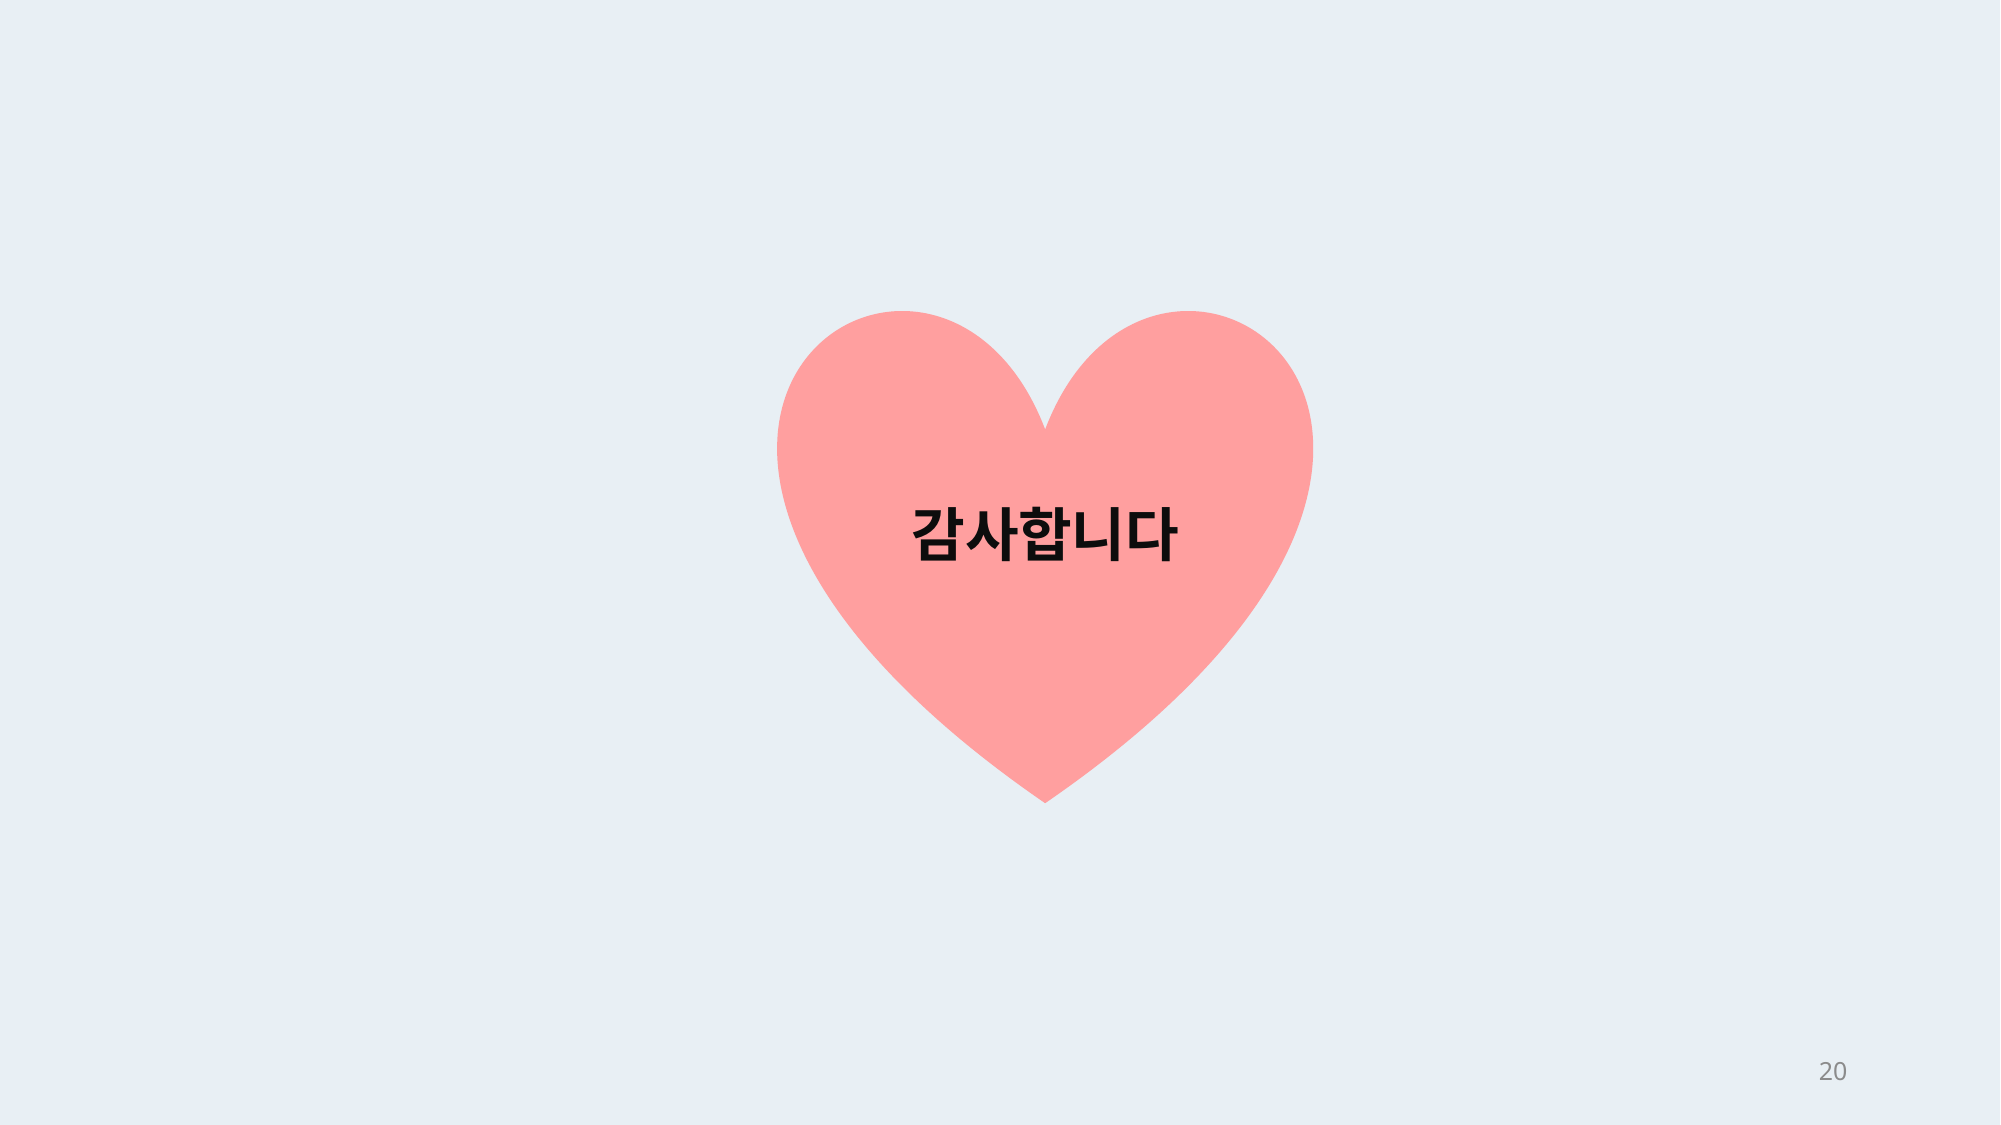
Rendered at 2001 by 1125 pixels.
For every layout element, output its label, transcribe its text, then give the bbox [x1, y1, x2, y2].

text_box 감사합니다 [776, 309, 1315, 805]
slide_number 20 [1412, 1042, 1863, 1103]
